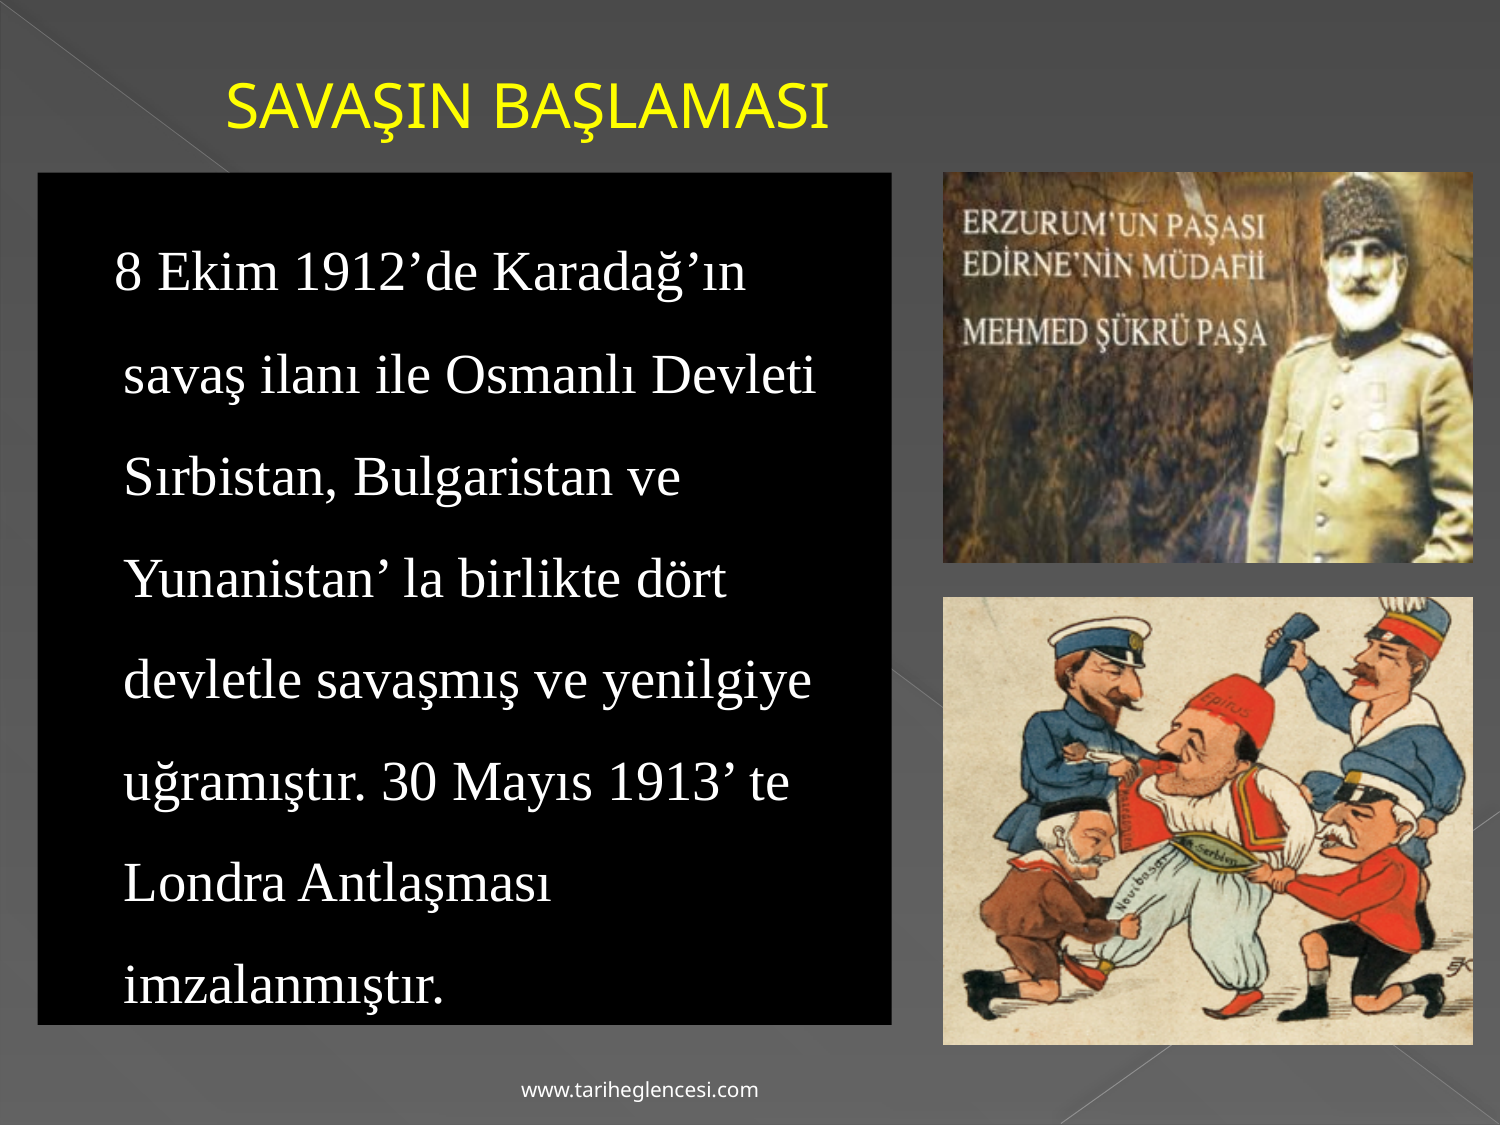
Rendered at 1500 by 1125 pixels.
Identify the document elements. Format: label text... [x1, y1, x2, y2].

list 8 Ekim 1912’de Karadağ’ın savaş ilanı ile Osmanlı Devleti Sırbistan, Bulgaristan ve Yunanistan’ la birlikte dört devletle savaşmış ve yenilgiye uğramıştır. 30 Mayıs 1913’ te Londra Antlaşması imzalanmıştır. [37, 172, 892, 1025]
picture [943, 597, 1473, 1046]
footer www.tariheglencesi.com [75, 1063, 774, 1113]
title SAVAŞIN BAŞLAMASI [75, 37, 1460, 163]
picture [943, 172, 1473, 563]
